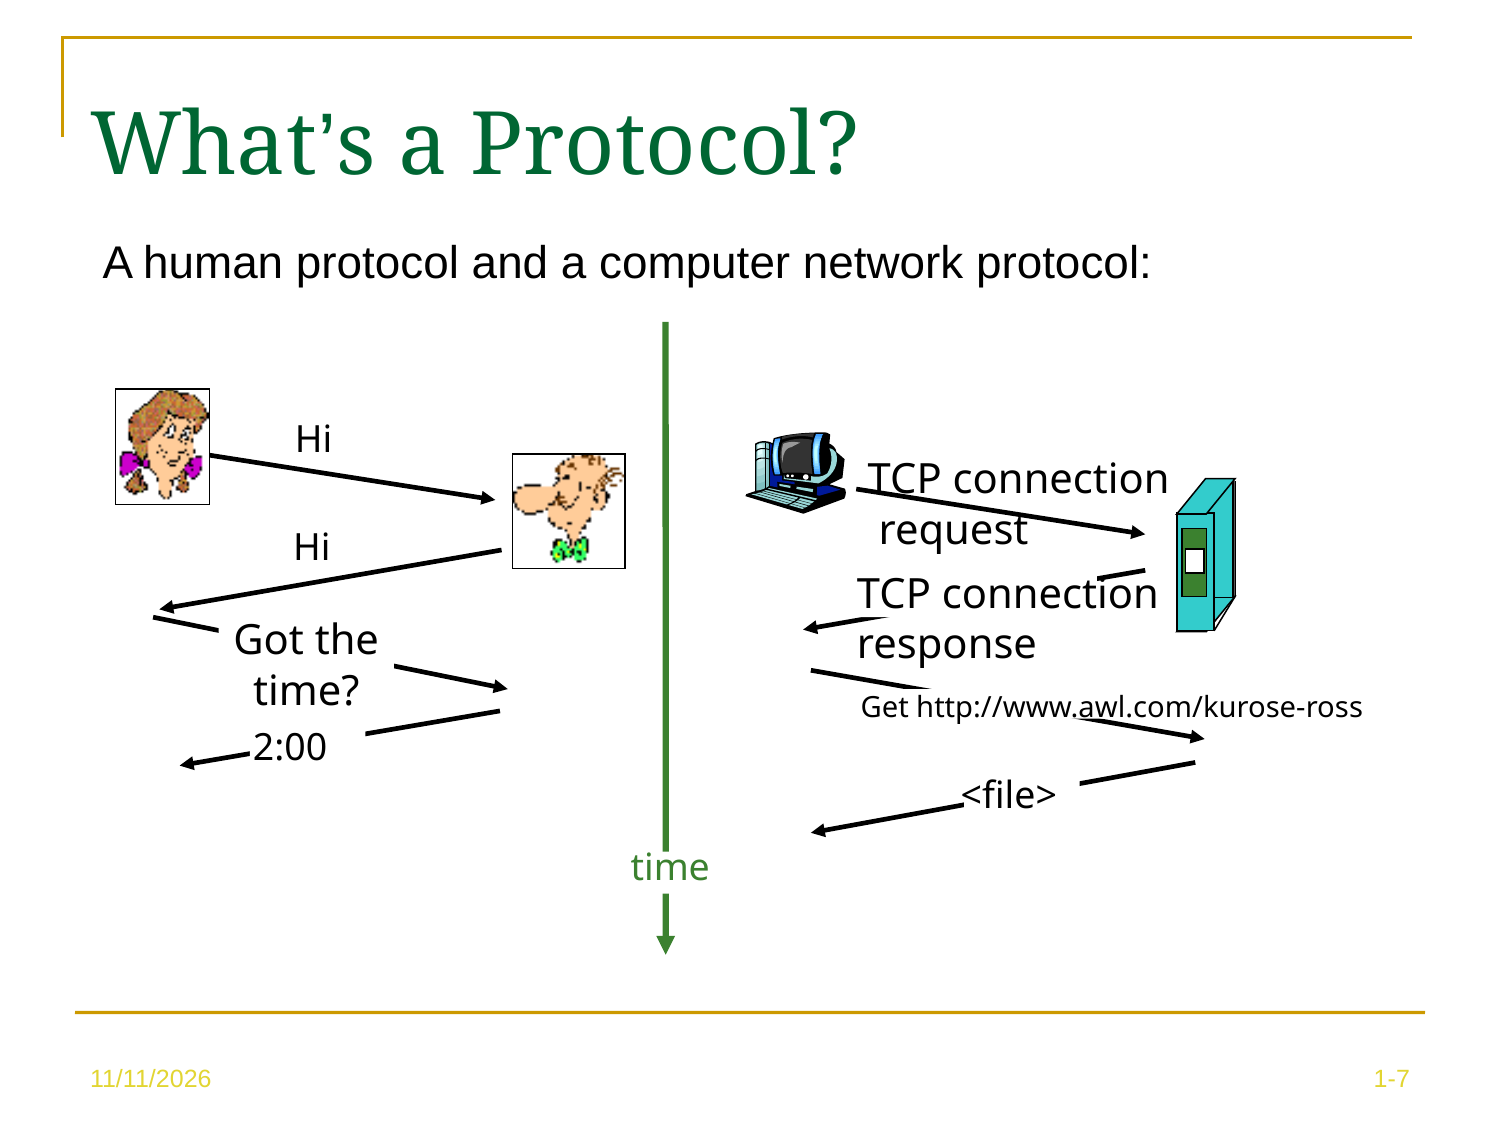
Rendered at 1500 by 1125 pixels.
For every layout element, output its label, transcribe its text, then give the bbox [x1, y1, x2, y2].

slide_number 1-7 [1074, 1025, 1425, 1100]
text_box [290, 468, 496, 505]
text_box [603, 835, 738, 911]
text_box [845, 558, 1170, 675]
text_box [745, 431, 848, 514]
title What’s a Protocol? [75, 45, 1425, 233]
list A human protocol and a computer network protocol: [87, 224, 1425, 338]
text_box Hi [279, 407, 348, 468]
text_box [216, 605, 396, 722]
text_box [234, 715, 366, 777]
text_box [856, 488, 1146, 539]
text_box TCP connection request [852, 444, 1185, 557]
text_box Hi [278, 515, 346, 576]
picture [116, 389, 209, 504]
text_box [845, 680, 1469, 732]
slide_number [75, 1025, 425, 1100]
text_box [1176, 478, 1236, 632]
text_box [659, 920, 672, 955]
picture [513, 454, 625, 569]
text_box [948, 763, 1080, 826]
text_box [179, 757, 229, 770]
text_box [810, 808, 943, 837]
text_box [401, 667, 508, 693]
text_box [803, 621, 840, 634]
text_box [159, 549, 502, 614]
